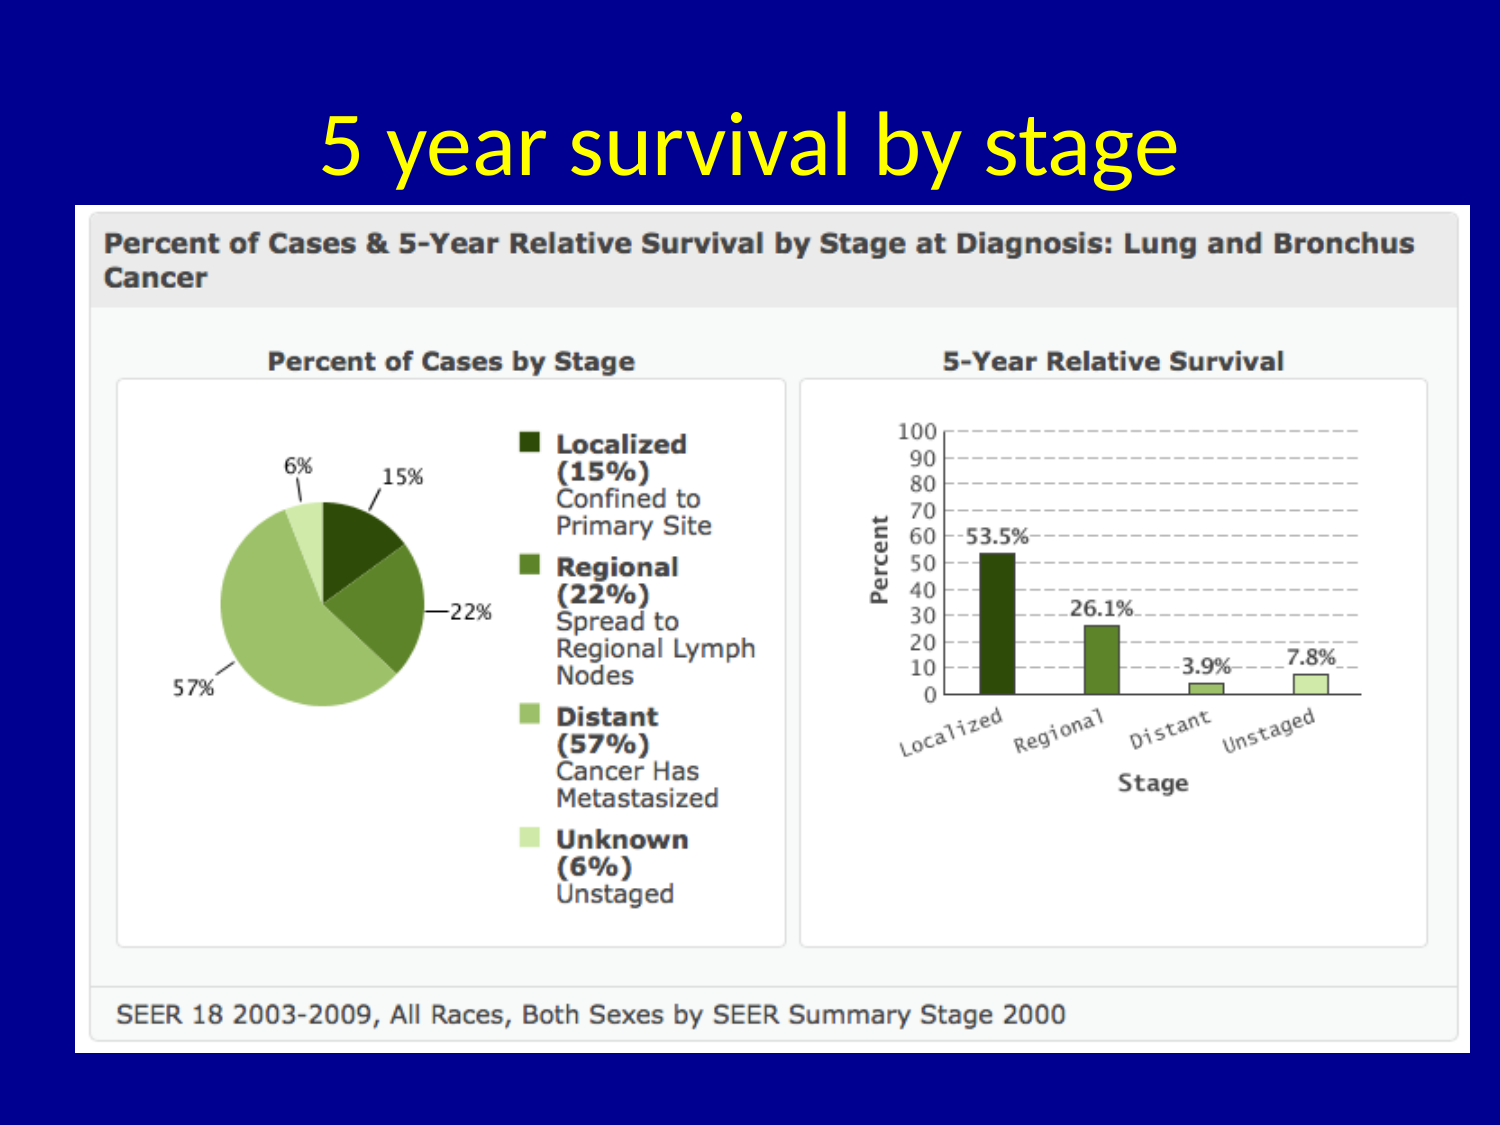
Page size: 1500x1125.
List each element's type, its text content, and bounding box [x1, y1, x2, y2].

title 5 year survival by stage [74, 44, 1426, 205]
picture [74, 205, 1470, 1053]
